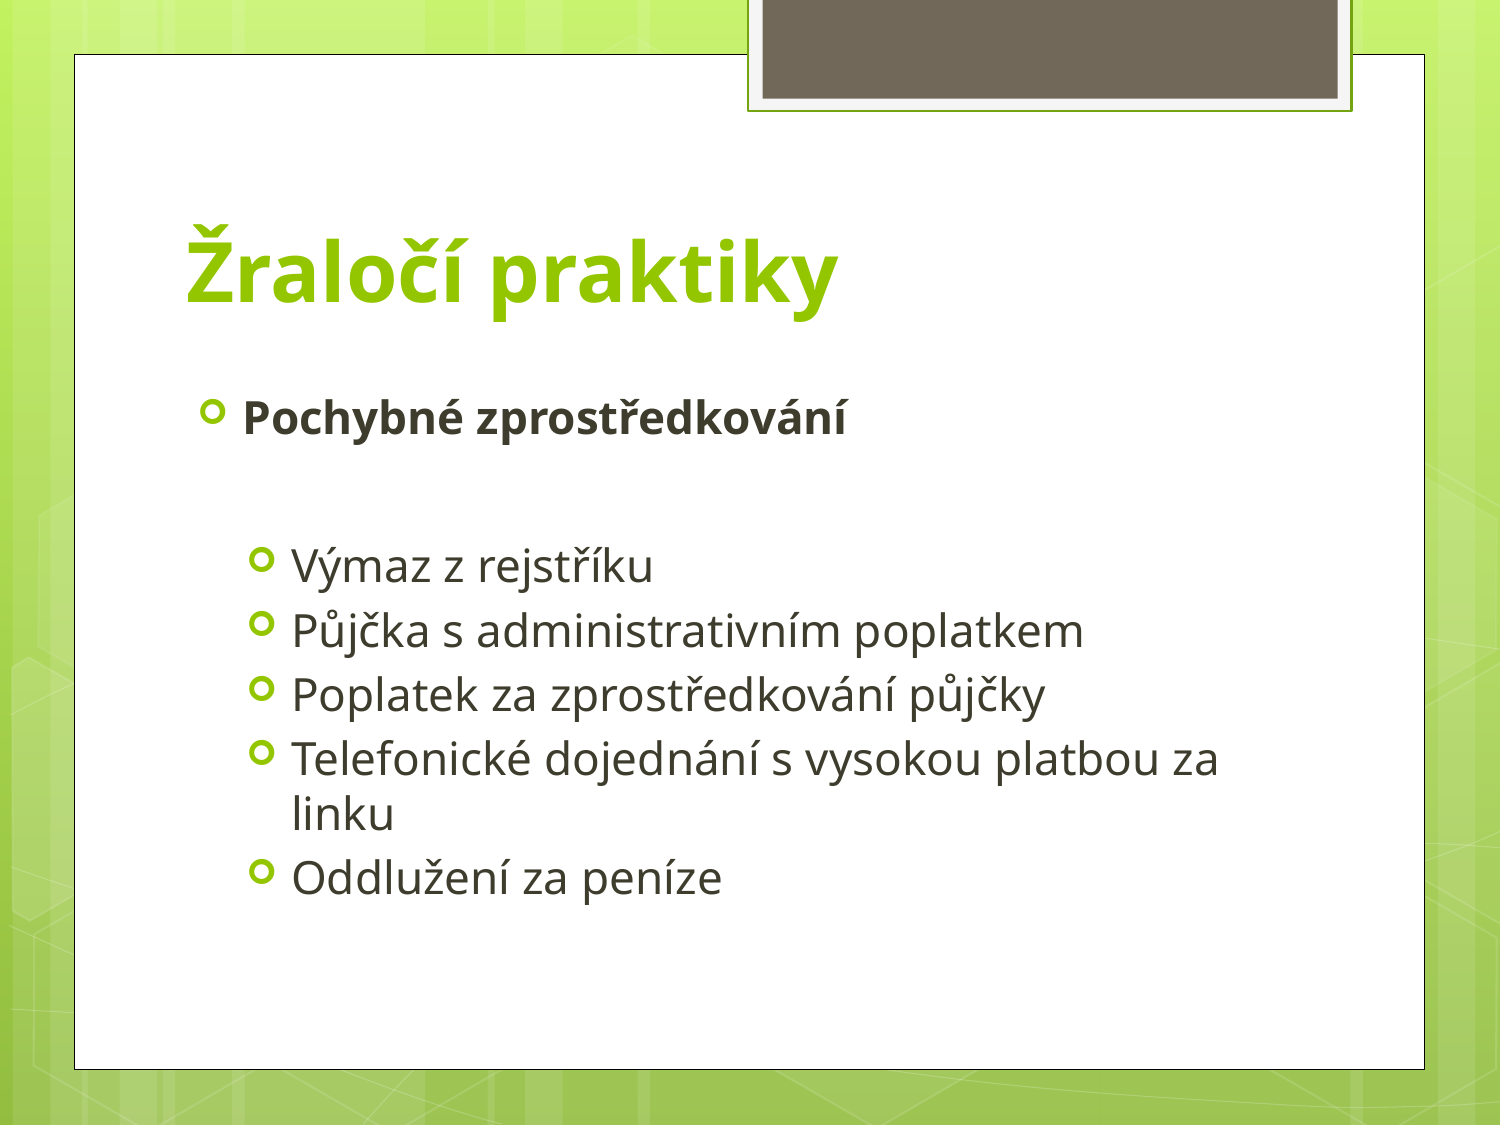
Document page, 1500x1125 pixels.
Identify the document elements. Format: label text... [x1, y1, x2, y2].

title Žraločí praktiky [171, 168, 1324, 327]
list Pochybné zprostředkování Výmaz z rejstříku Půjčka s administrativním poplatkem Poplatek za zprostředkování půjčky Telefonické dojednání s vysokou platbou za linku Oddlužení za peníze [171, 381, 1283, 957]
